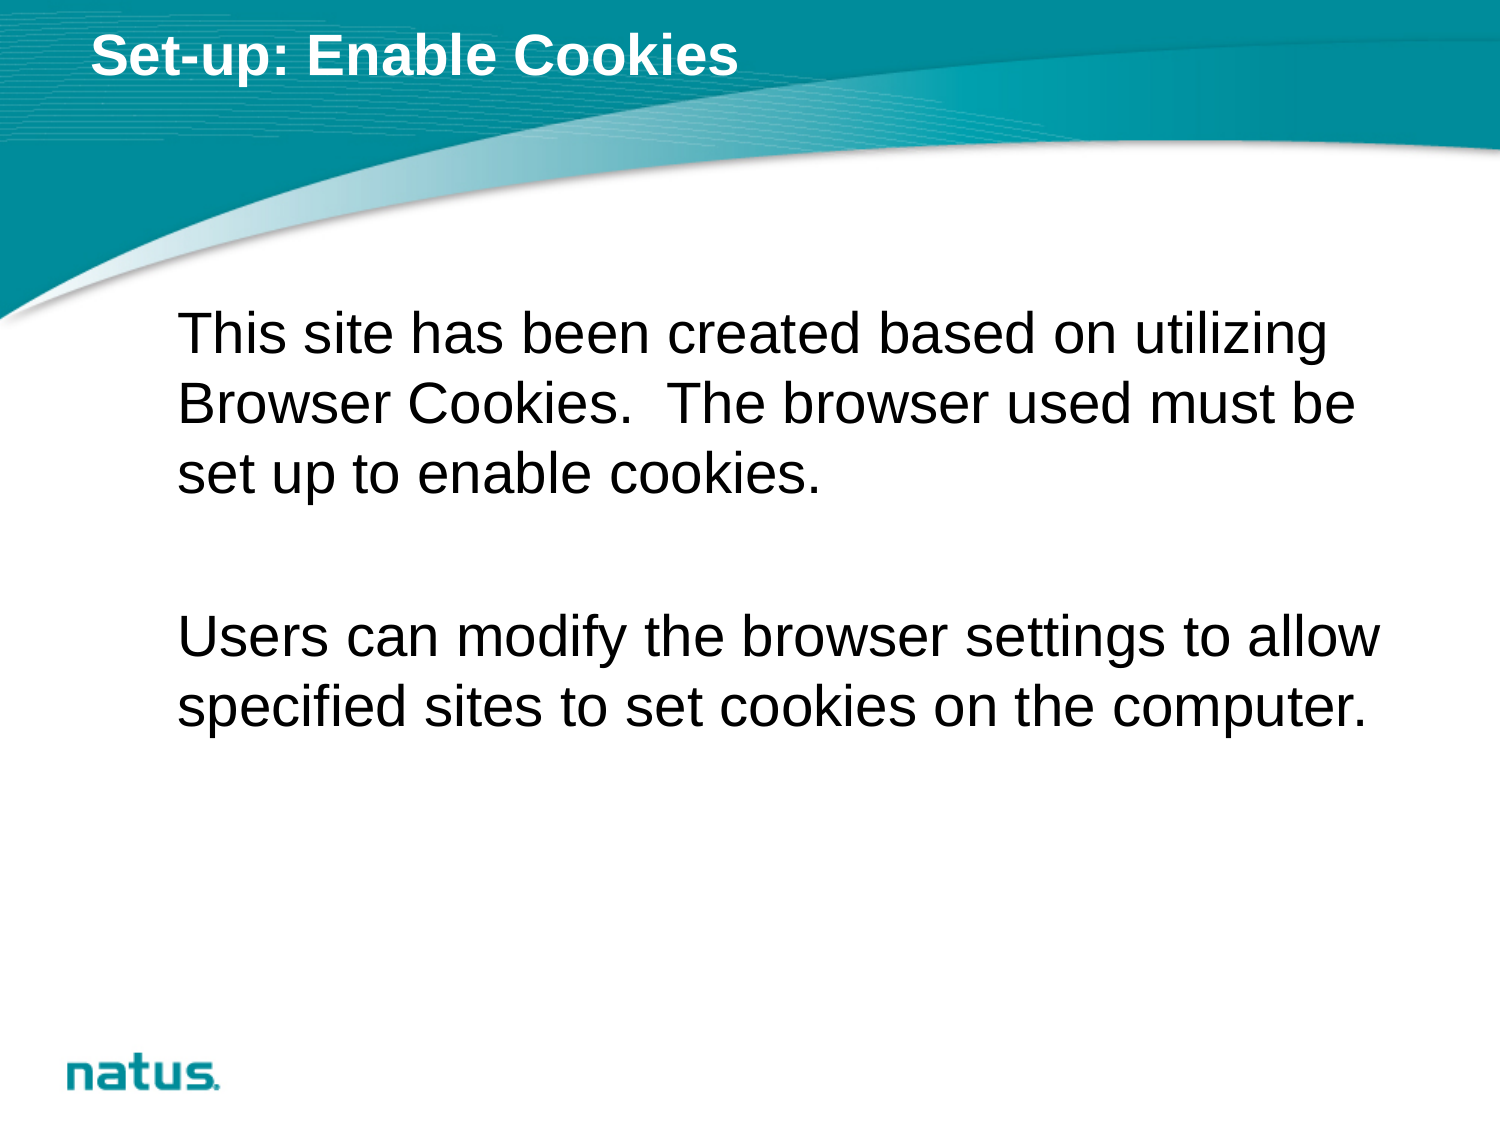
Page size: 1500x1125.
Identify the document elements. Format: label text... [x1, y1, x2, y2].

list This site has been created based on utilizing Browser Cookies. The browser used must be set up to enable cookies. Users can modify the browser settings to allow specified sites to set cookies on the computer. [162, 287, 1425, 1050]
picture [0, 0, 1500, 1125]
title Set-up: Enable Cookies [75, 0, 1425, 118]
